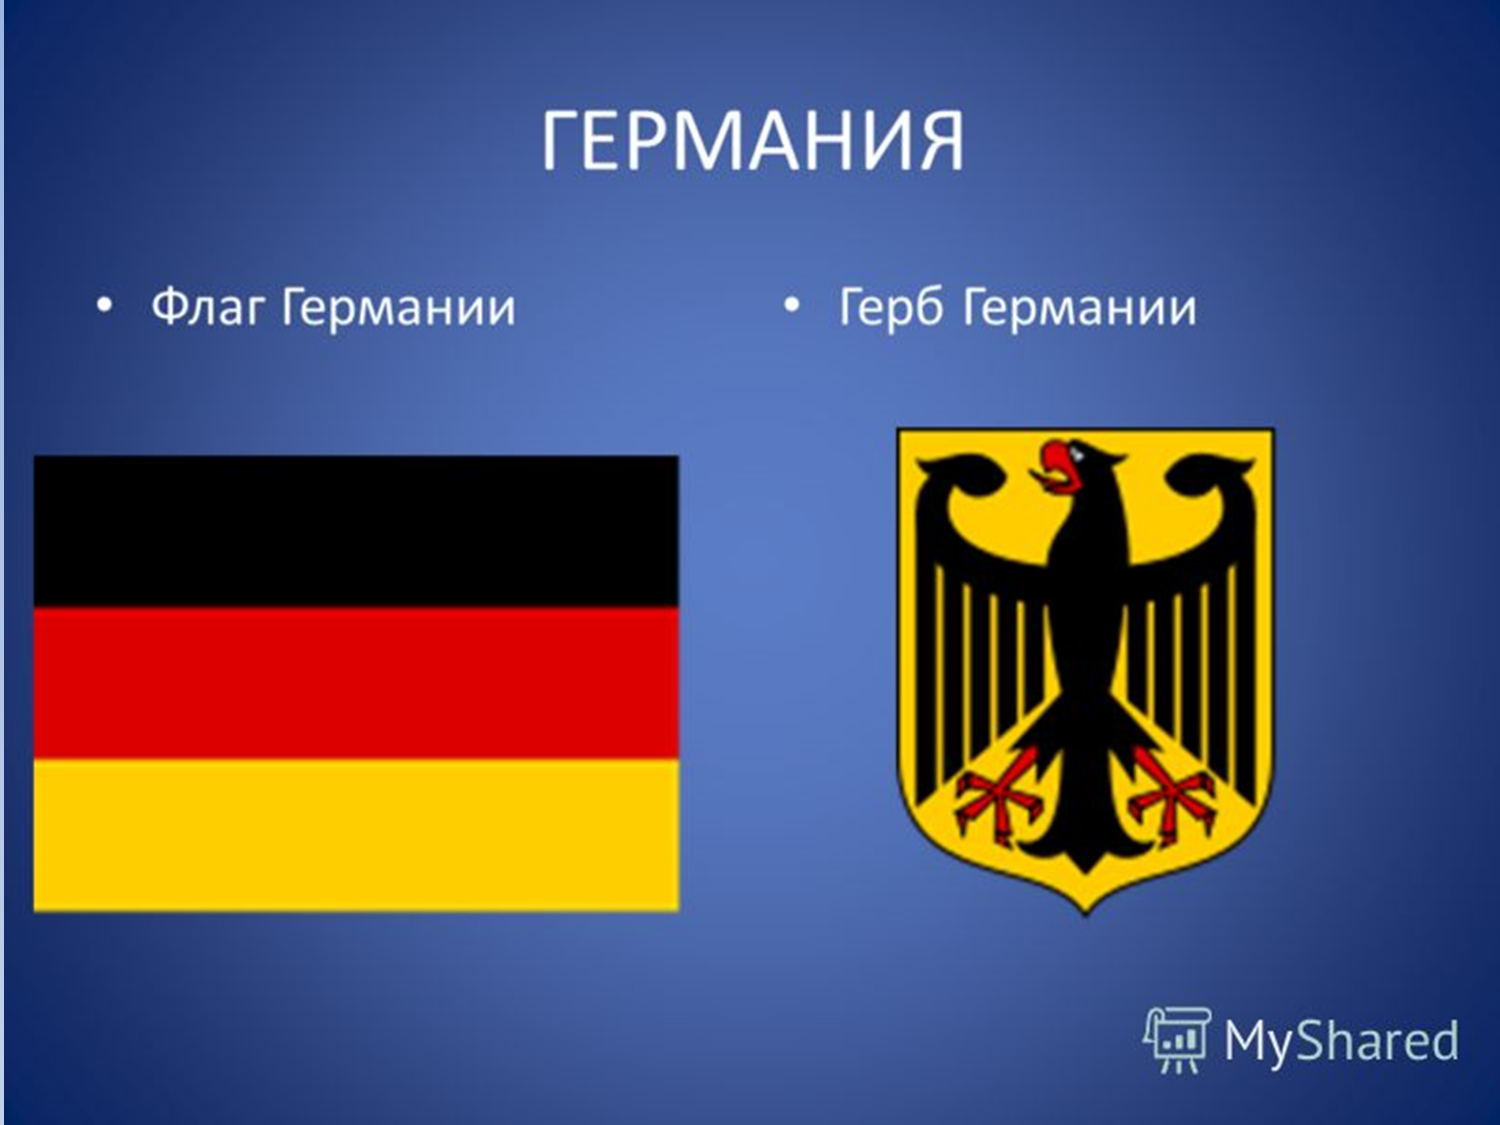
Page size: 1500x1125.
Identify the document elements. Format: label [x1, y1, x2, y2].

list [3, 0, 1500, 1125]
